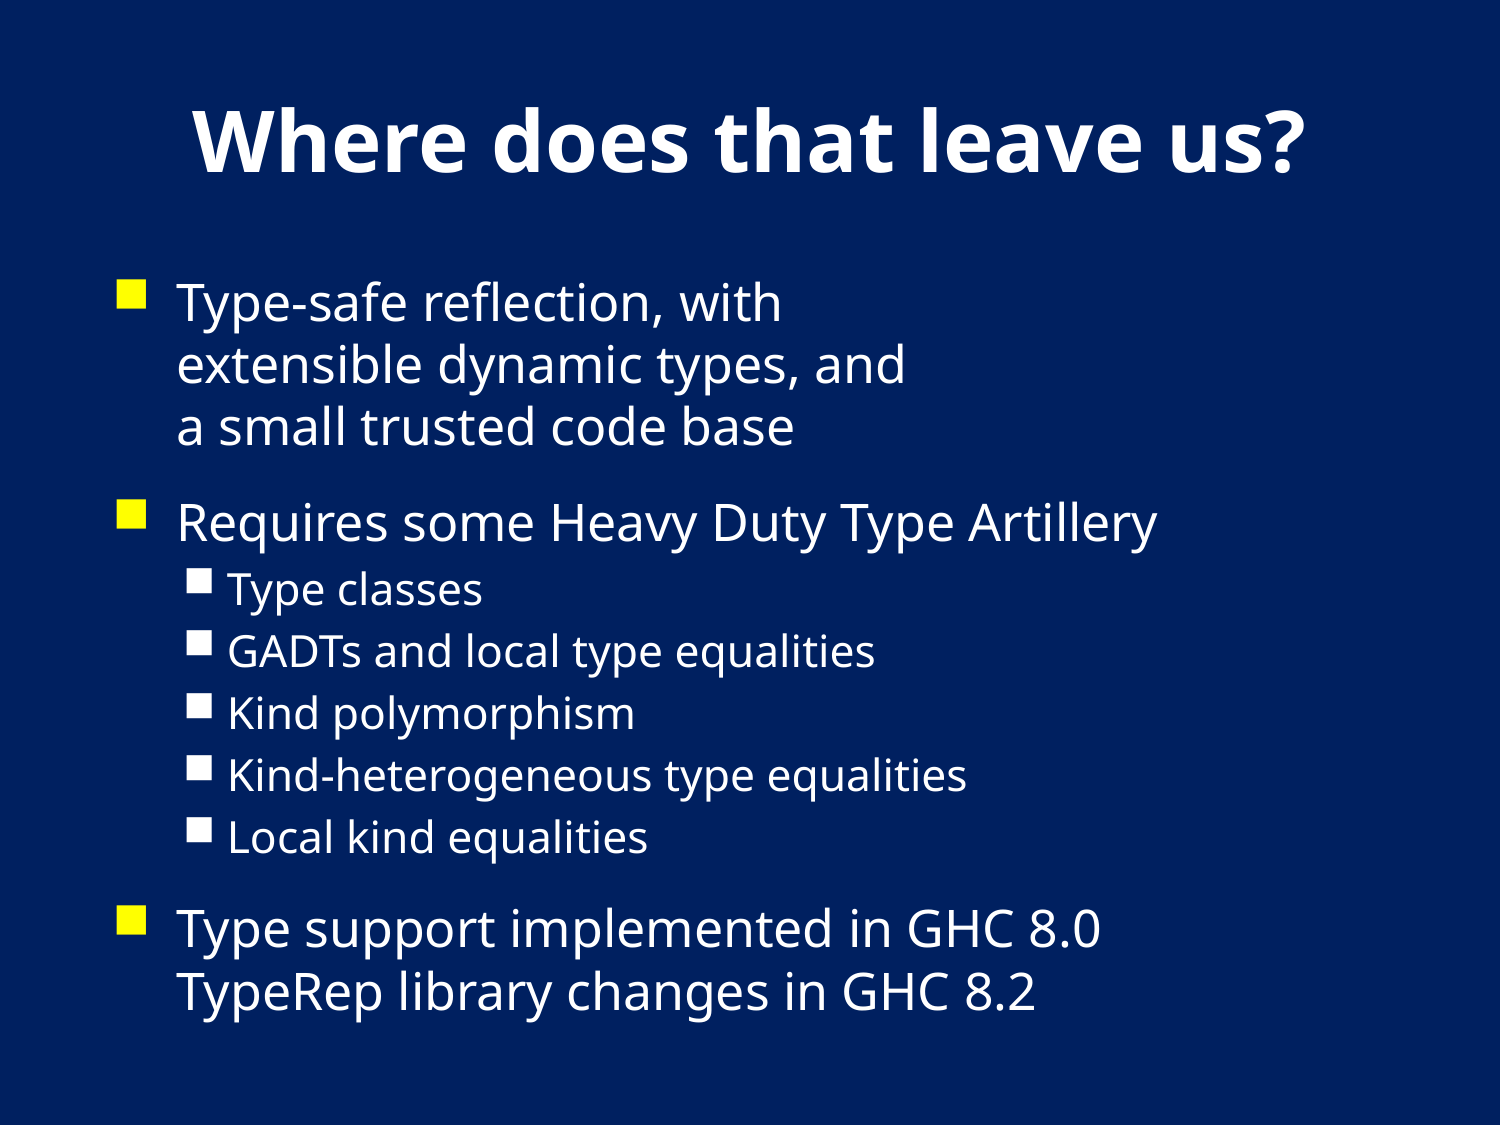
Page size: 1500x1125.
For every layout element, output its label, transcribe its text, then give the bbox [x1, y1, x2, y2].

title Where does that leave us? [75, 45, 1425, 233]
list Type-safe reflection, with extensible dynamic types, and a small trusted code base Requires some Heavy Duty Type Artillery Type classes GADTs and local type equalities Kind polymorphism Kind-heterogeneous type equalities Local kind equalities Type support implemented in GHC 8.0 TypeRep library changes in GHC 8.2 [75, 262, 1425, 1035]
